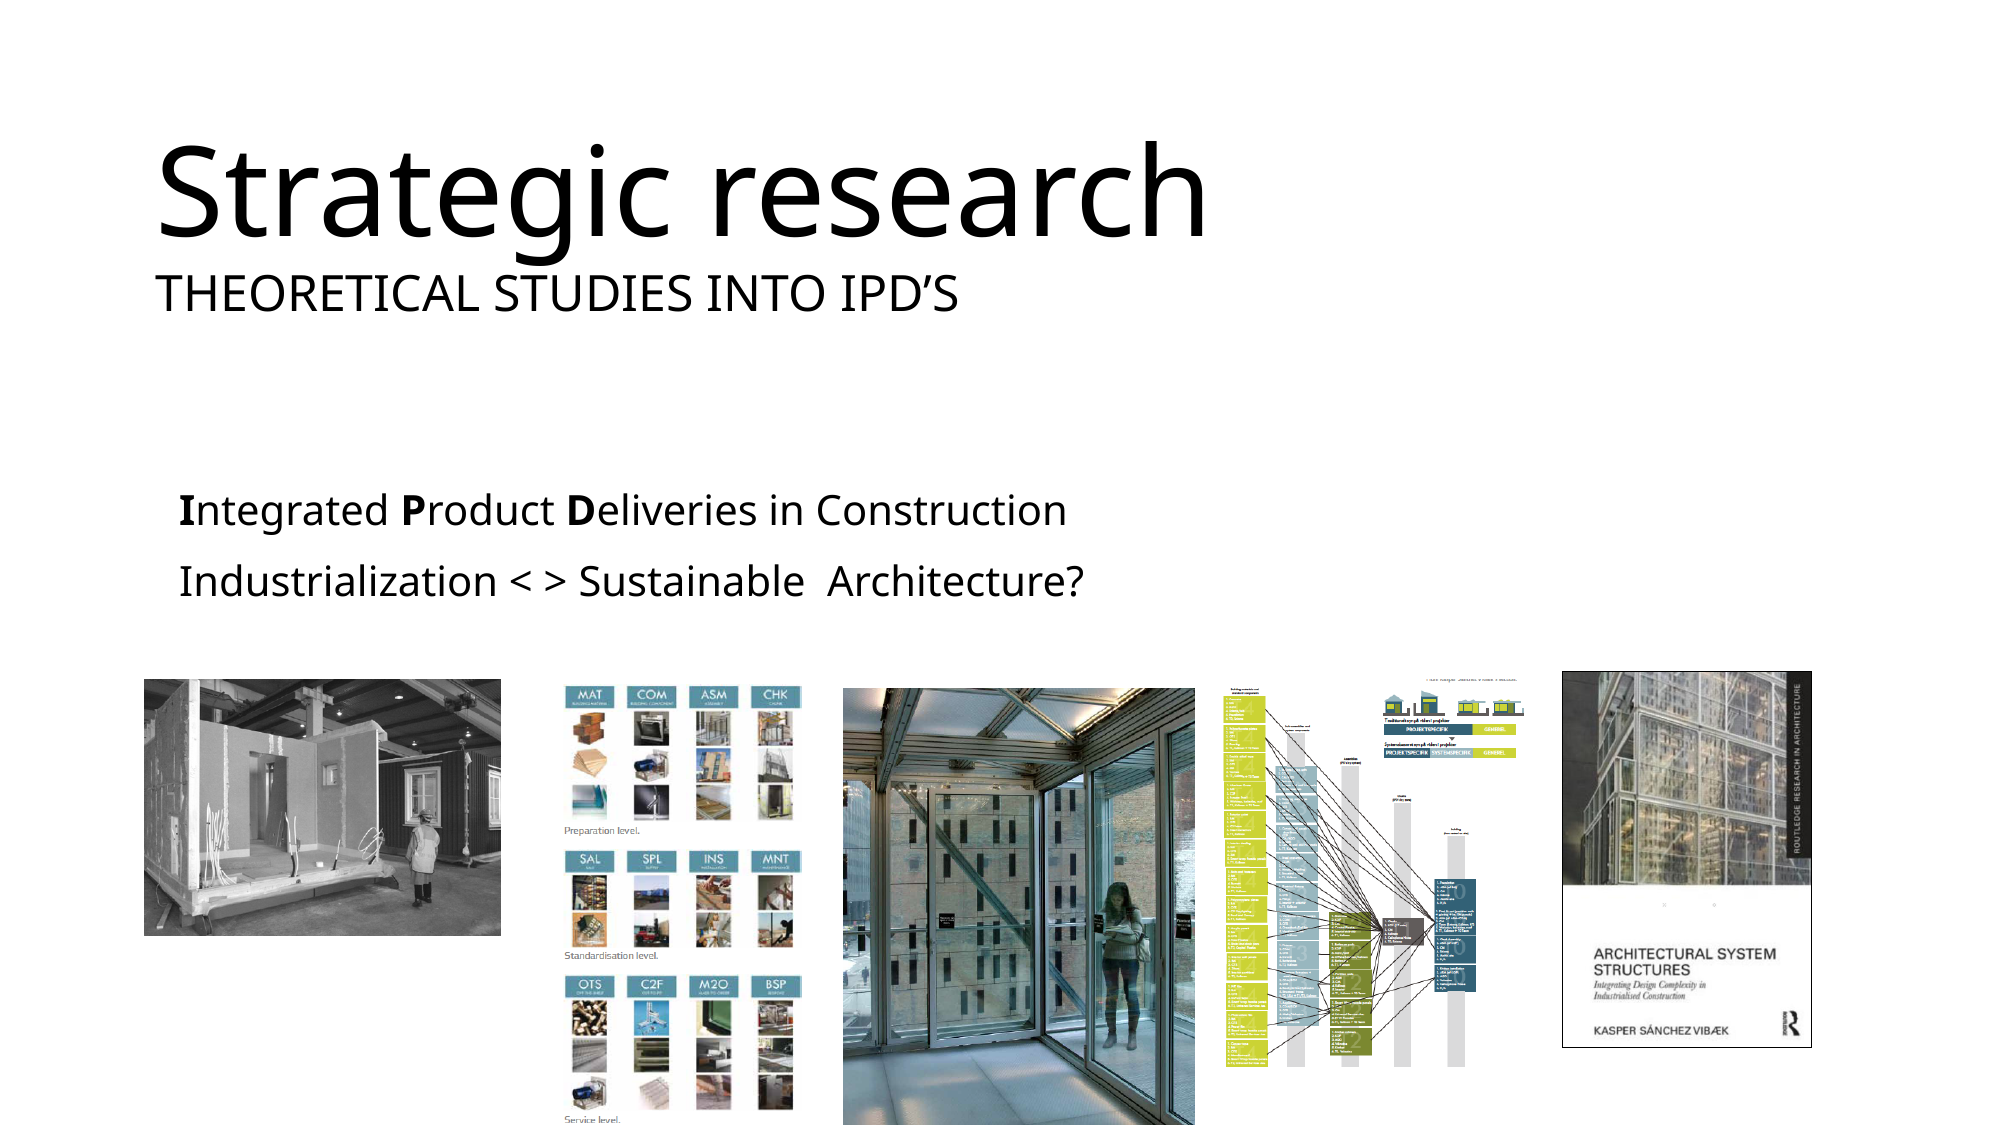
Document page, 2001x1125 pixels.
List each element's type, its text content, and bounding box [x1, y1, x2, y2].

picture [1217, 679, 1541, 1077]
picture [1562, 671, 1812, 1048]
picture [843, 688, 1195, 1125]
picture [557, 679, 826, 1125]
picture [144, 679, 501, 936]
text_box Integrated Product Deliveries in Construction Industrialization < > Sustainable Architecture? [164, 476, 1590, 613]
text_box Strategic research THEORETICAL STUDIES INTO IPD’S [140, 103, 1900, 329]
